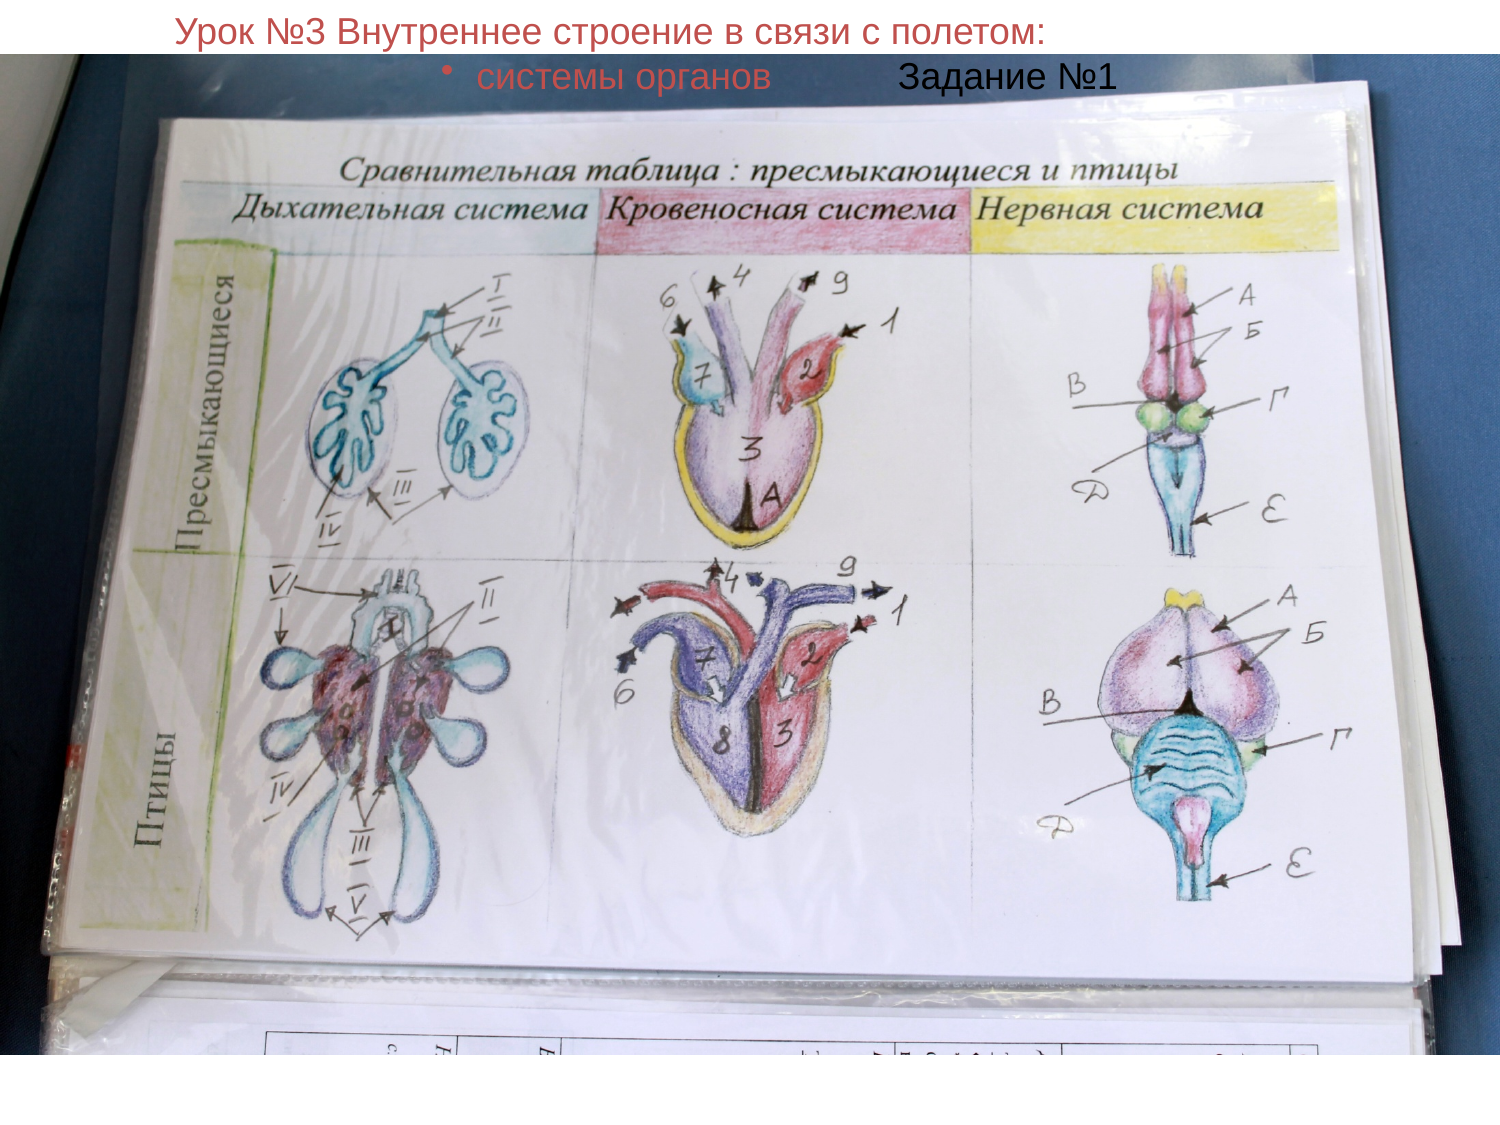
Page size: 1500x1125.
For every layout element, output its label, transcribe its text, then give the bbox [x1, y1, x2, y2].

text_box Урок №3 Внутреннее строение в связи с полетом: системы органов Задание №1 [159, 0, 1400, 53]
picture [0, 54, 1500, 1055]
